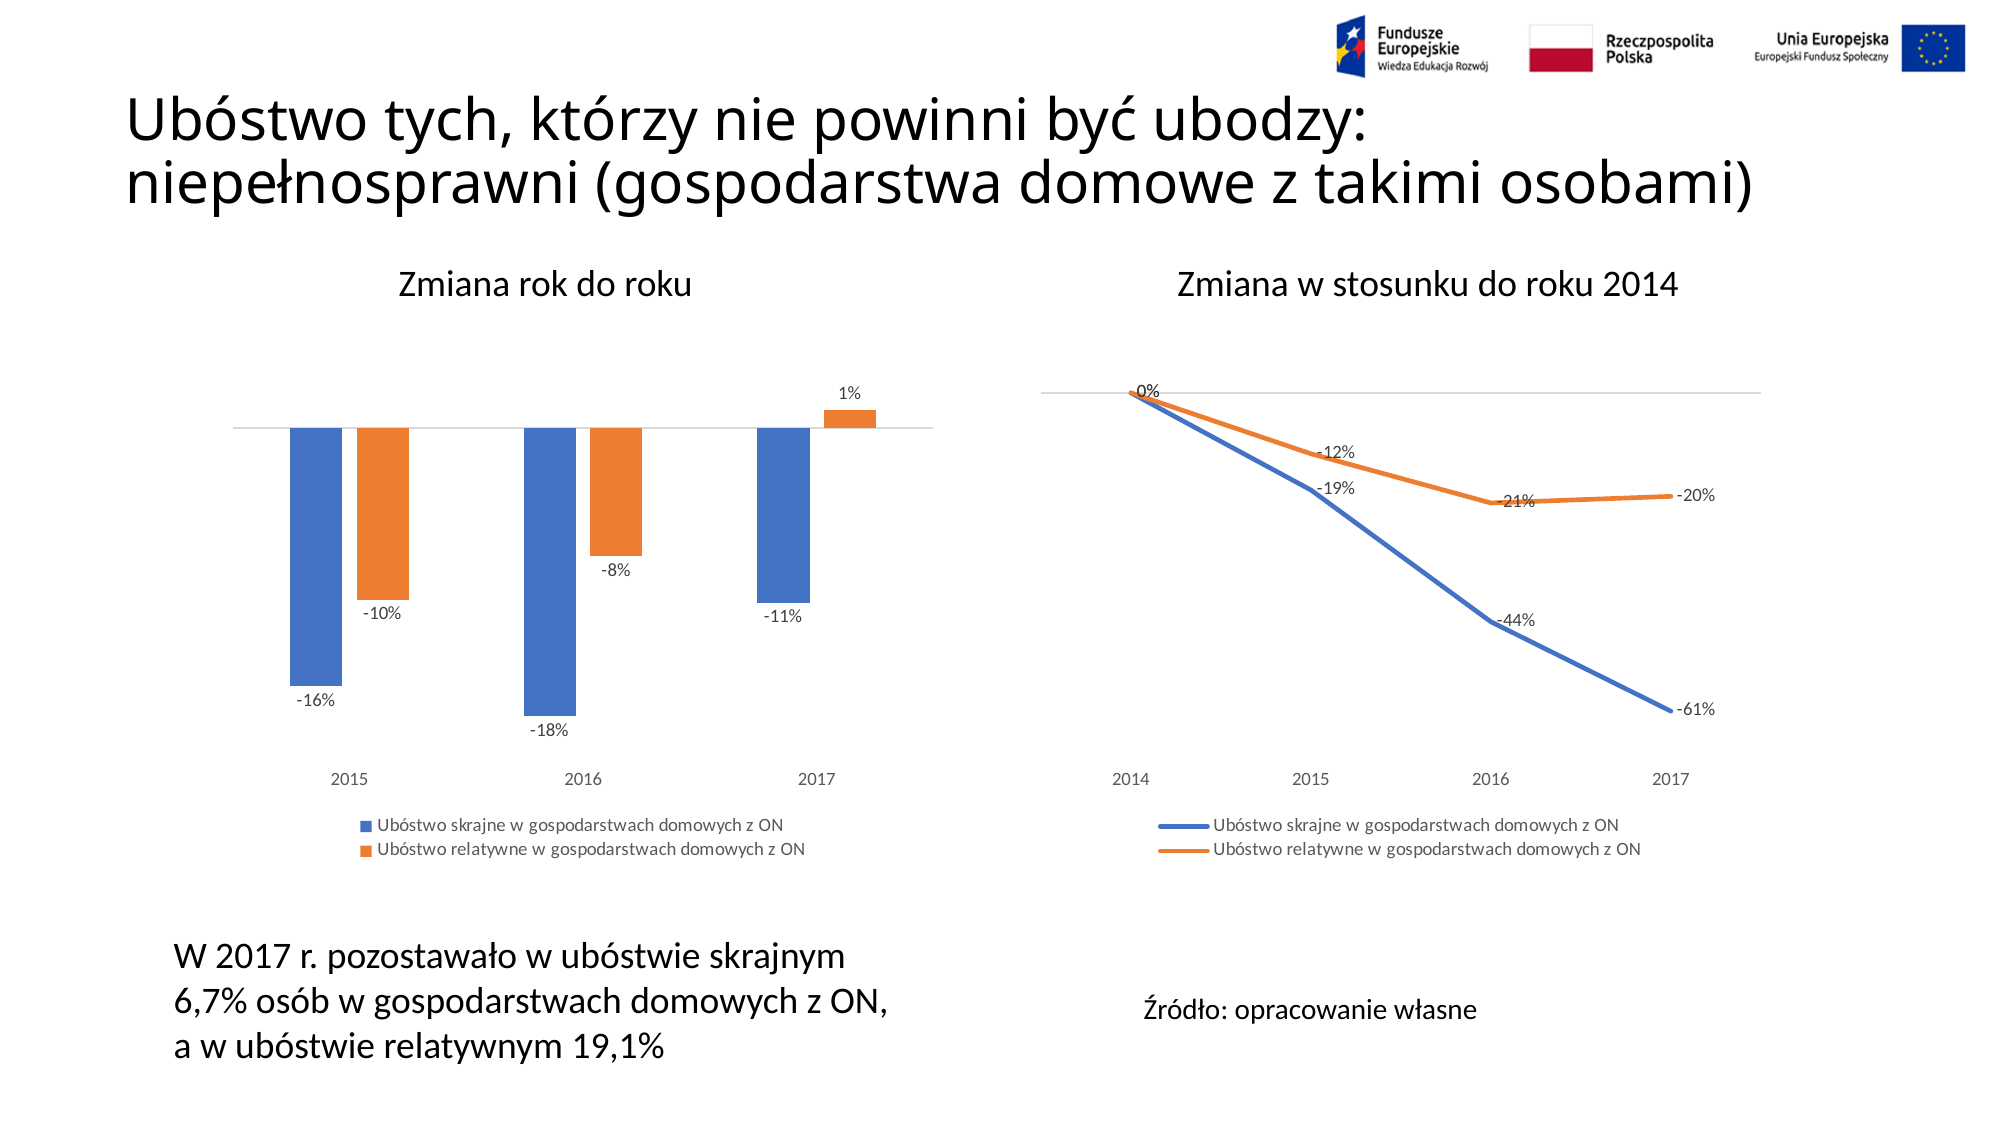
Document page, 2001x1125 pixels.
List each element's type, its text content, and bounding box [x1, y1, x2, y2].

text_box Źródło: opracowanie własne [1128, 983, 1836, 1033]
text_box Zmiana w stosunku do roku 2014 [1162, 251, 1718, 312]
picture [1314, 4, 1978, 84]
chart [218, 335, 949, 867]
title Ubóstwo tych, którzy nie powinni być ubodzy: niepełnosprawni (gospodarstwa domowe z takimi osobami) [110, 44, 1836, 262]
text_box Zmiana rok do roku [383, 251, 965, 312]
text_box W 2017 r. pozostawało w ubóstwie skrajnym 6,7% osób w gospodarstwach domowych z ON, a w ubóstwie relatywnym 19,1% [158, 923, 911, 1074]
chart [1025, 383, 1776, 867]
